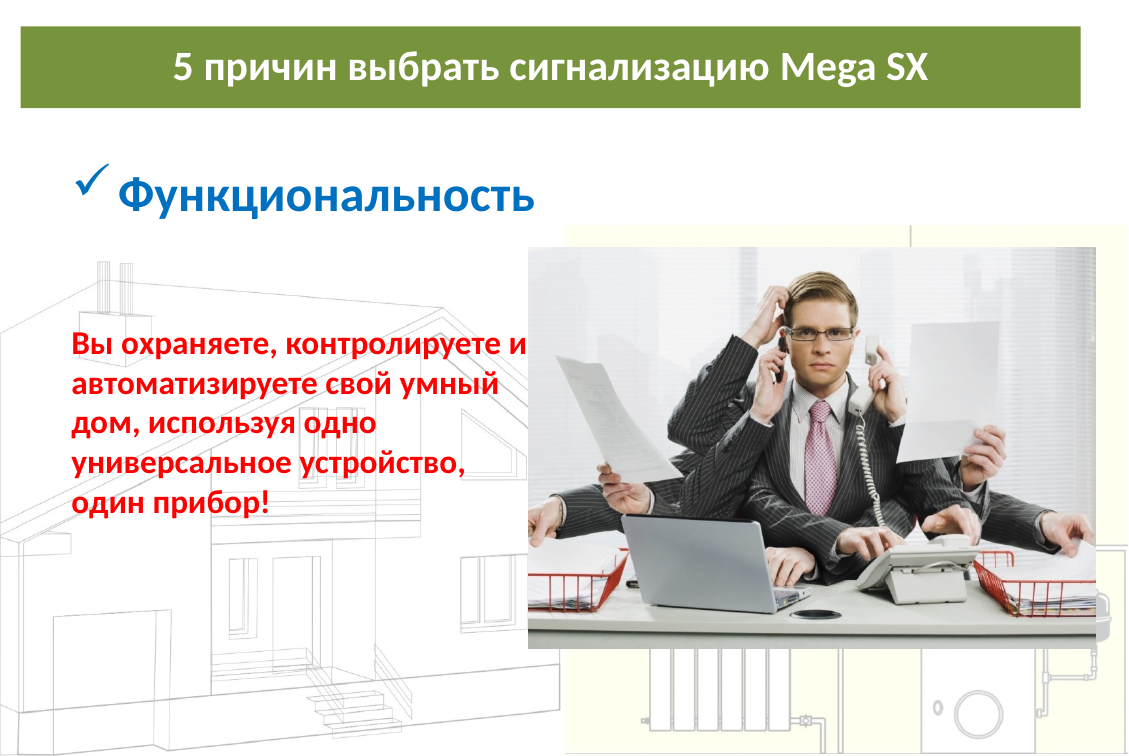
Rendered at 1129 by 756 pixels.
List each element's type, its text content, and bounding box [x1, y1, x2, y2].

text_box [20, 26, 1081, 30]
text_box 5 причин выбрать сигнализацию Mega SX [20, 30, 1081, 146]
text_box Функциональность Вы охраняете, контролируете и автоматизируете свой умный дом, используя одно универсальное устройство, один прибор! [56, 153, 551, 223]
picture [0, 225, 1129, 756]
